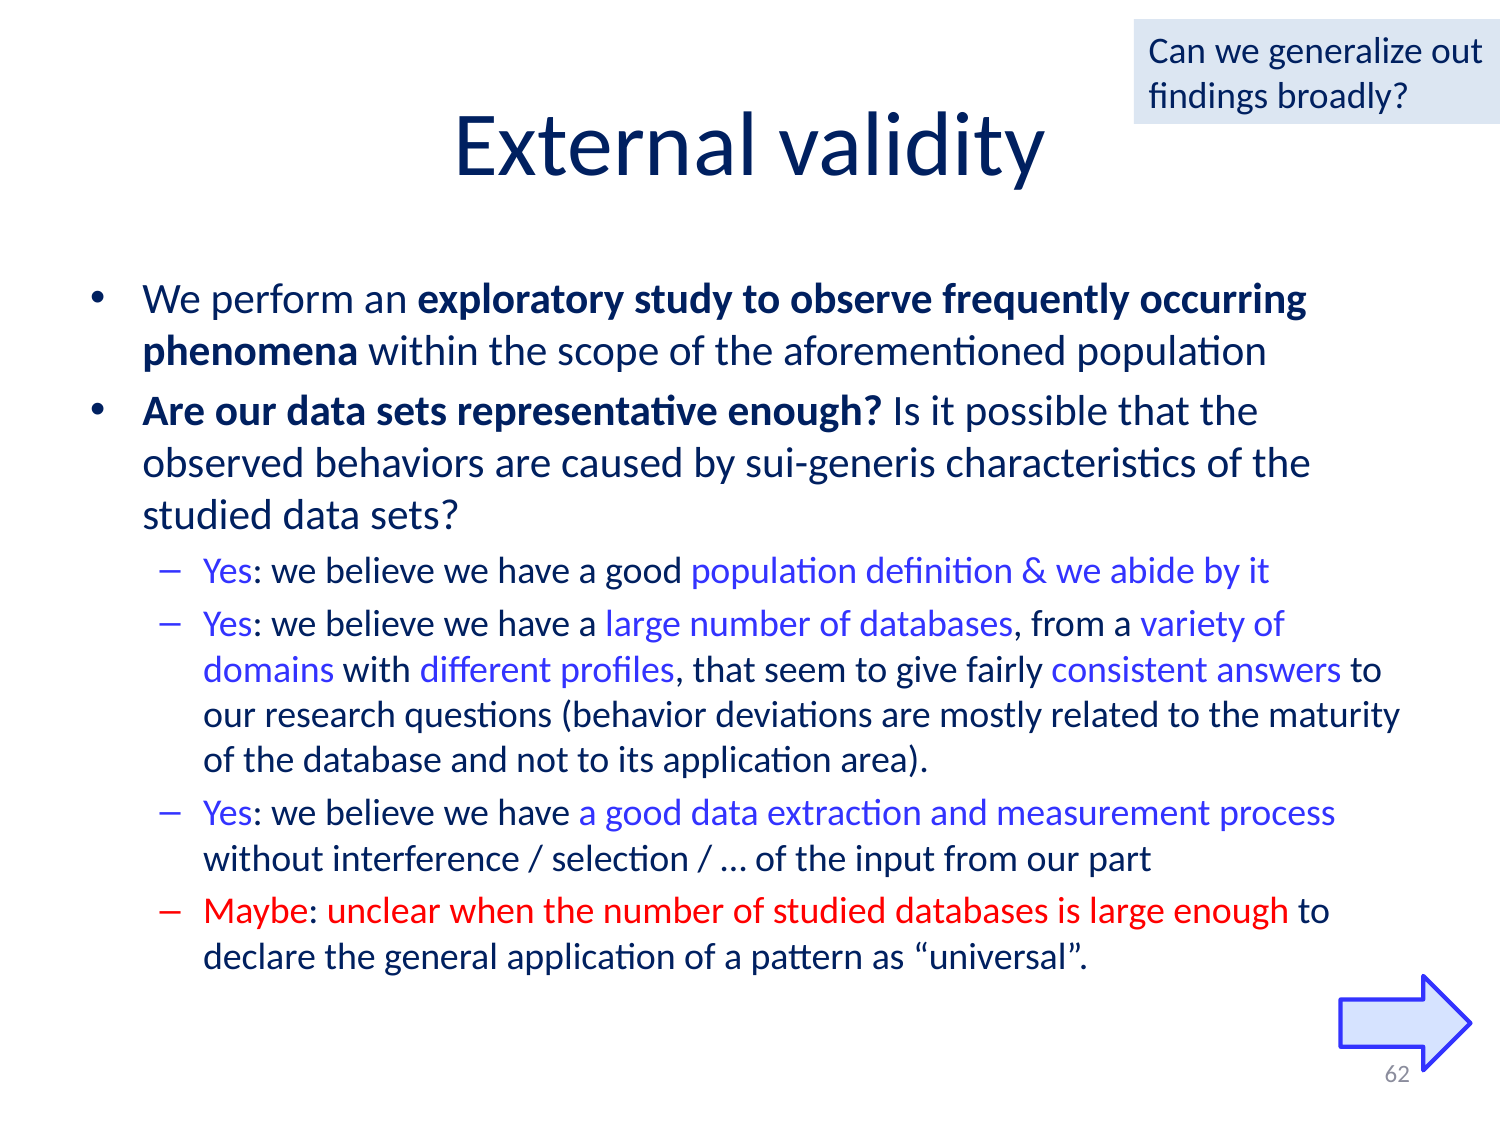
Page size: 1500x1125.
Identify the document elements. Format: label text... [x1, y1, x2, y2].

list We perform an exploratory study to observe frequently occurring phenomena within the scope of the aforementioned population Are our data sets representative enough? Is it possible that the observed behaviors are caused by sui-generis characteristics of the studied data sets? Yes: we believe we have a good population definition & we abide by it Yes: we believe we have a large number of databases, from a variety of domains with different profiles, that seem to give fairly consistent answers to our research questions (behavior deviations are mostly related to the maturity of the database and not to its application area). Yes: we believe we have a good data extraction and measurement process without interference / selection / … of the input from our part Maybe: unclear when the number of studied databases is large enough to declare the general application of a pattern as “universal”. [75, 262, 1425, 1005]
slide_number 62 [1074, 1042, 1425, 1103]
title External validity [75, 45, 1425, 233]
text_box Can we generalize out findings broadly? [1133, 19, 1500, 124]
text_box [1338, 973, 1473, 1072]
